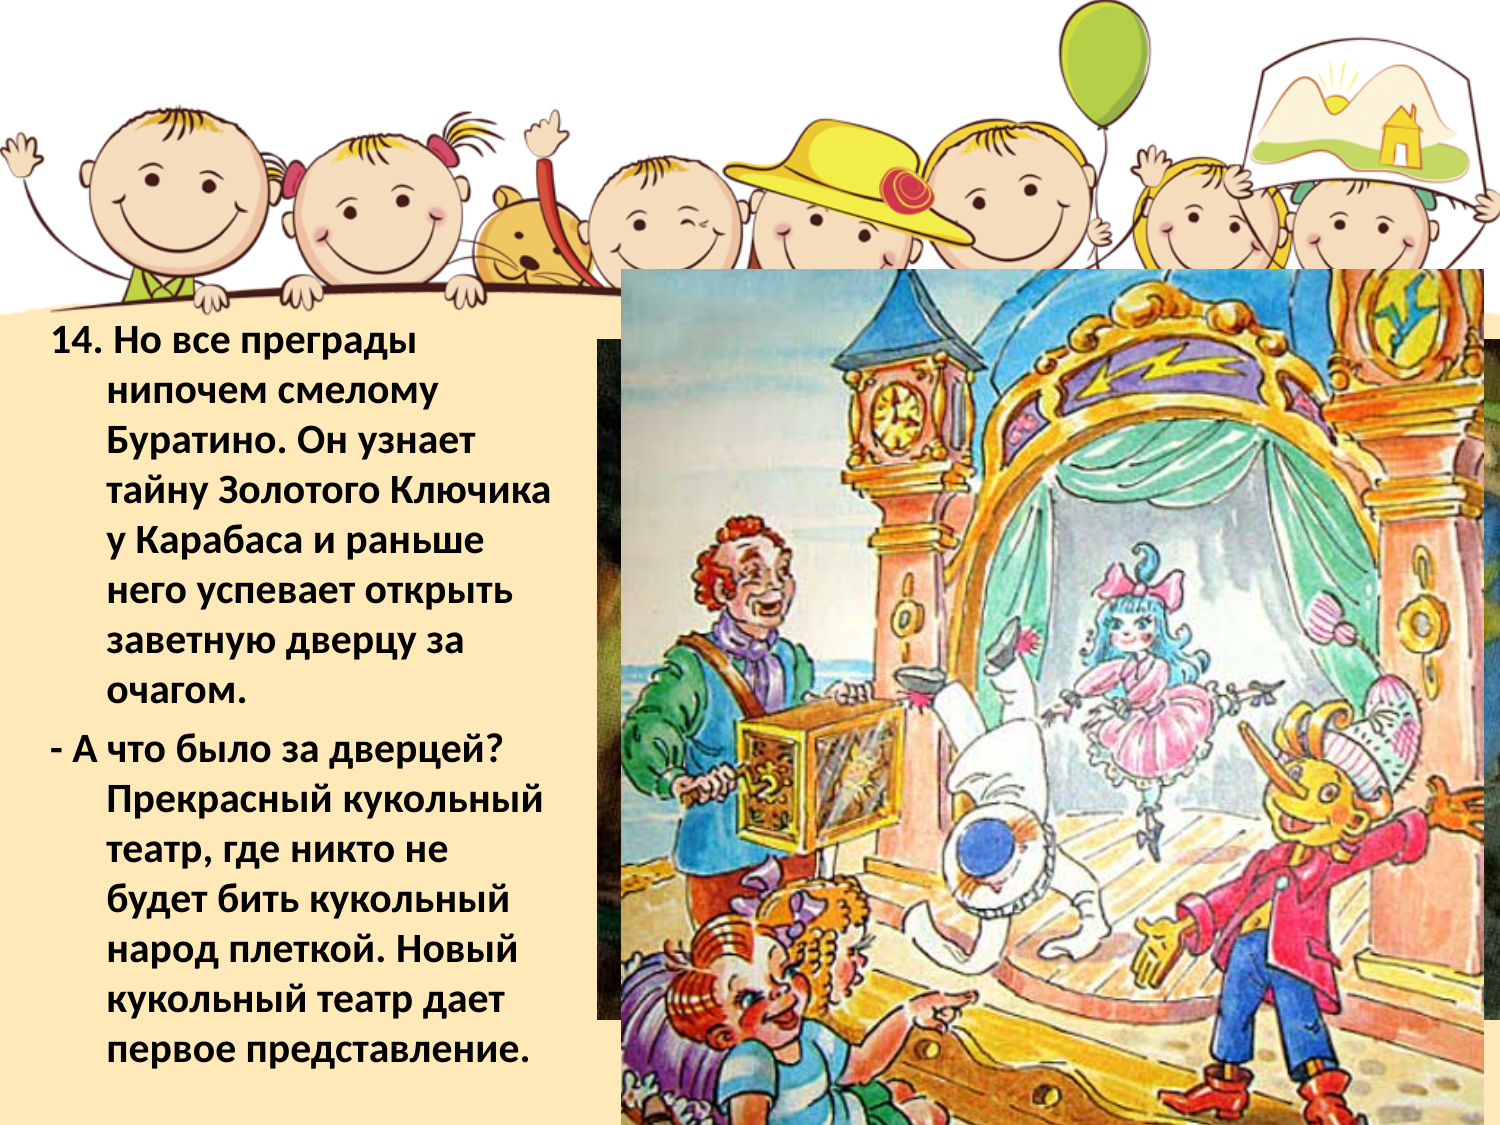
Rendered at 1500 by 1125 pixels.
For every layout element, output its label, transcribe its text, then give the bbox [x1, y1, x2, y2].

list 14. Но все преграды нипочем смелому Буратино. Он узнает тайну Золотого Ключика у Карабаса и раньше него успевает открыть заветную дверцу за очагом. - А что было за дверцей? Прекрасный кукольный театр, где никто не будет бить кукольный народ плеткой. Новый кукольный театр дает первое представление. [34, 304, 575, 1079]
picture [0, 0, 1500, 1125]
